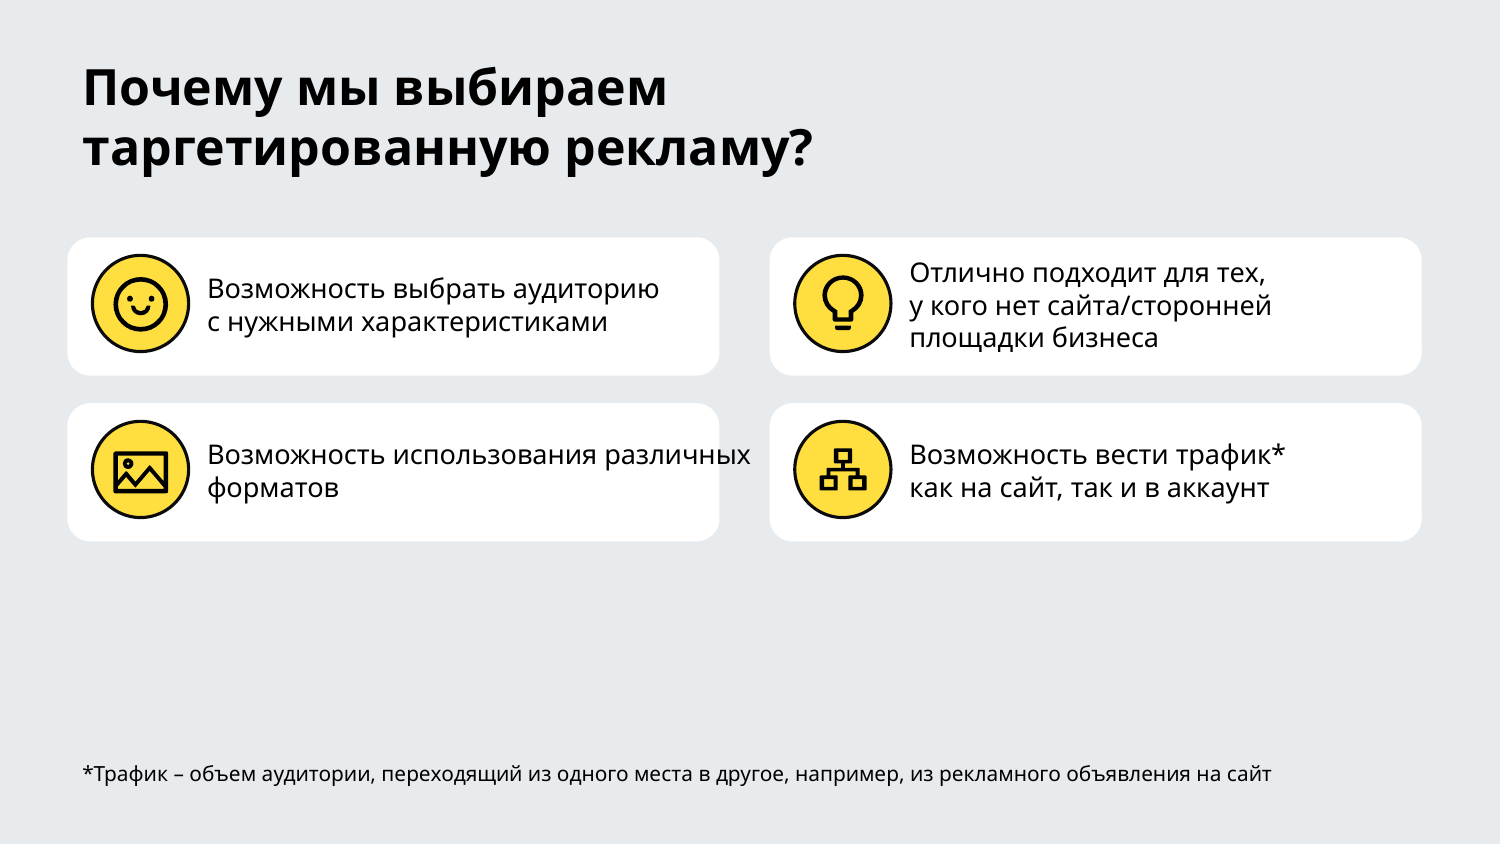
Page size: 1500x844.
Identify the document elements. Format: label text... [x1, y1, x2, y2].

text_box *Трафик – объем аудитории, переходящий из одного места в другое, например, из рекламного объявления на сайт [67, 747, 1403, 798]
title Почему мы выбираем таргетированную рекламу? [67, 39, 1145, 126]
text_box [67, 403, 719, 542]
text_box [794, 421, 1455, 518]
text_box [92, 255, 752, 352]
text_box [769, 237, 1421, 376]
text_box [67, 237, 719, 376]
text_box [769, 403, 1421, 542]
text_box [92, 421, 752, 518]
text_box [794, 255, 1455, 352]
